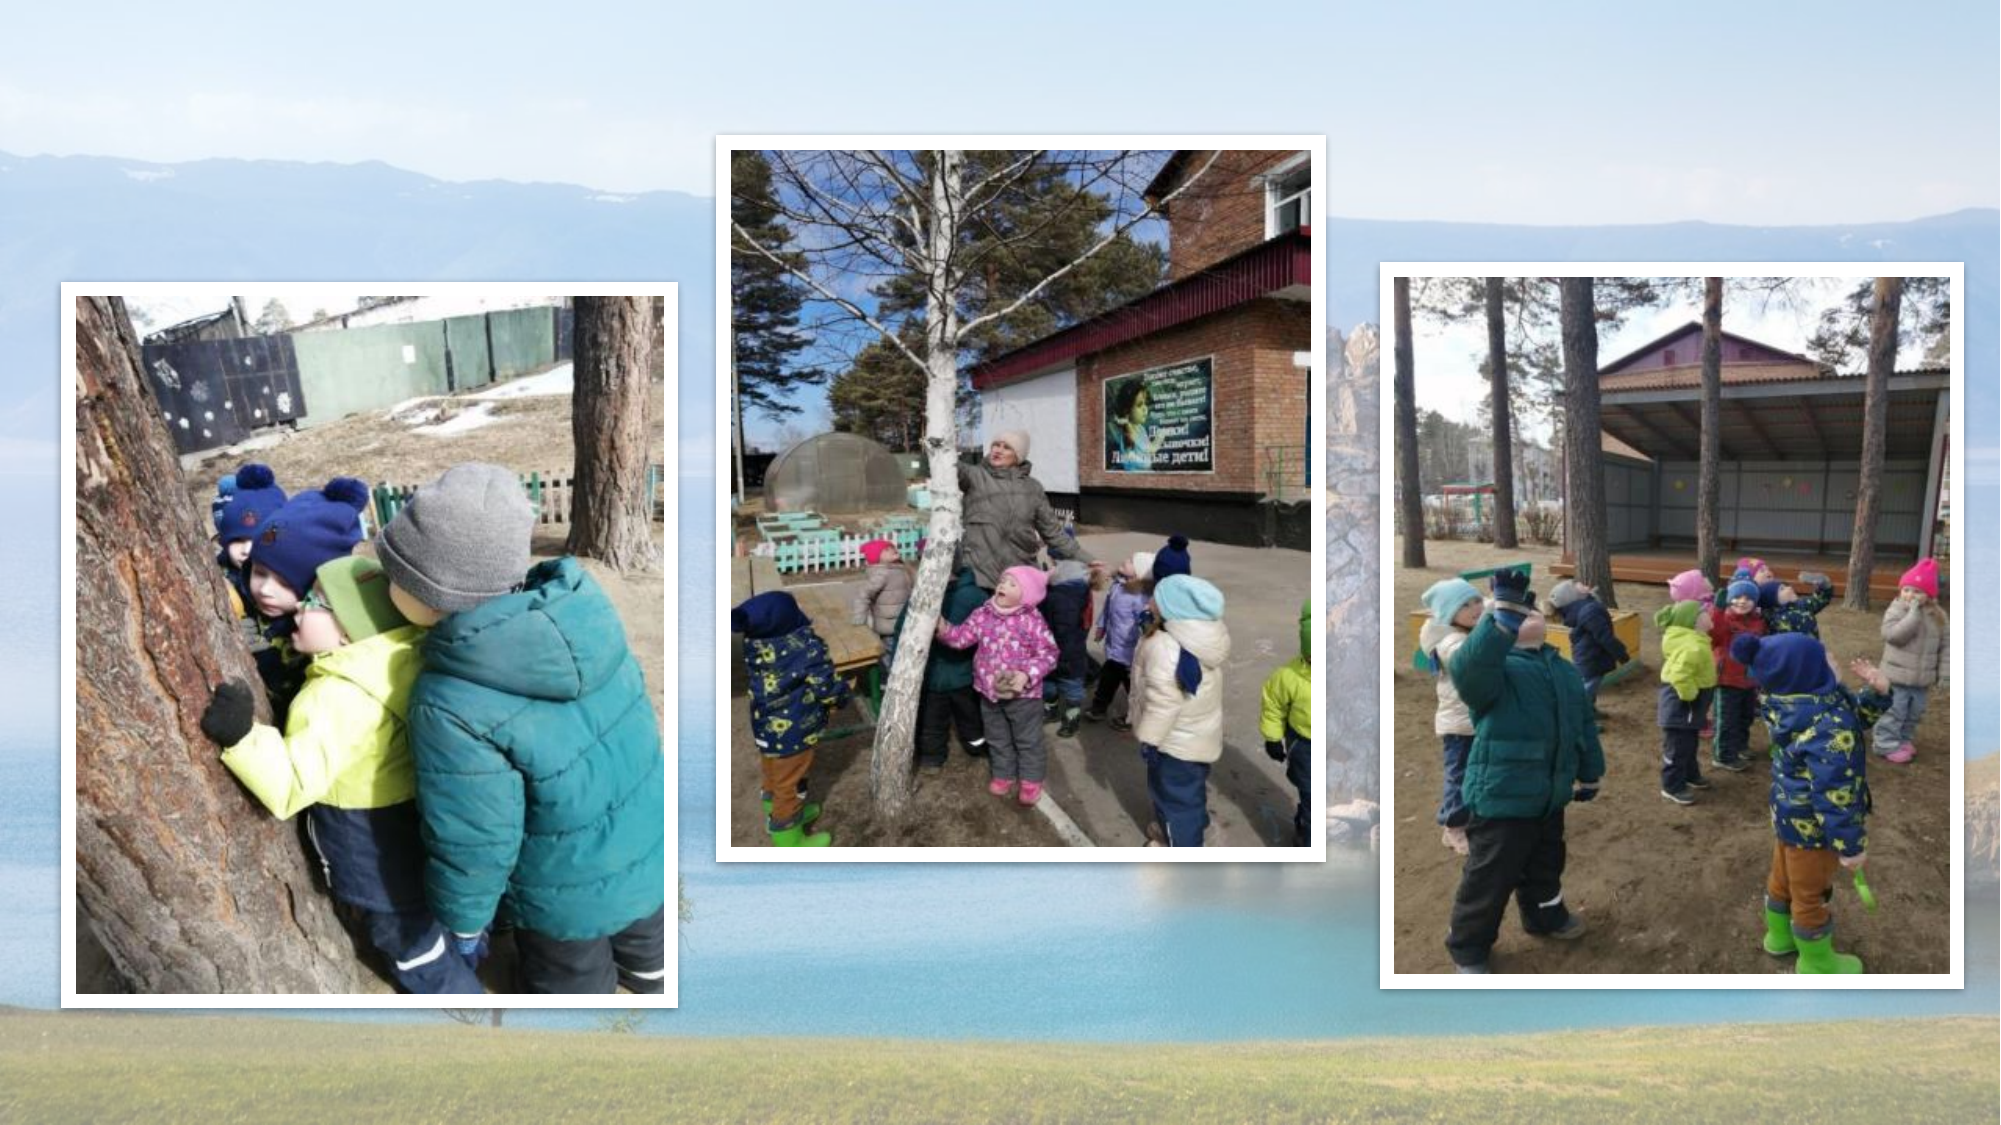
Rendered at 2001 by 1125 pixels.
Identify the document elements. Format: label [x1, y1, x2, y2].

picture [1394, 276, 1950, 975]
picture [730, 149, 1312, 848]
picture [75, 296, 664, 994]
